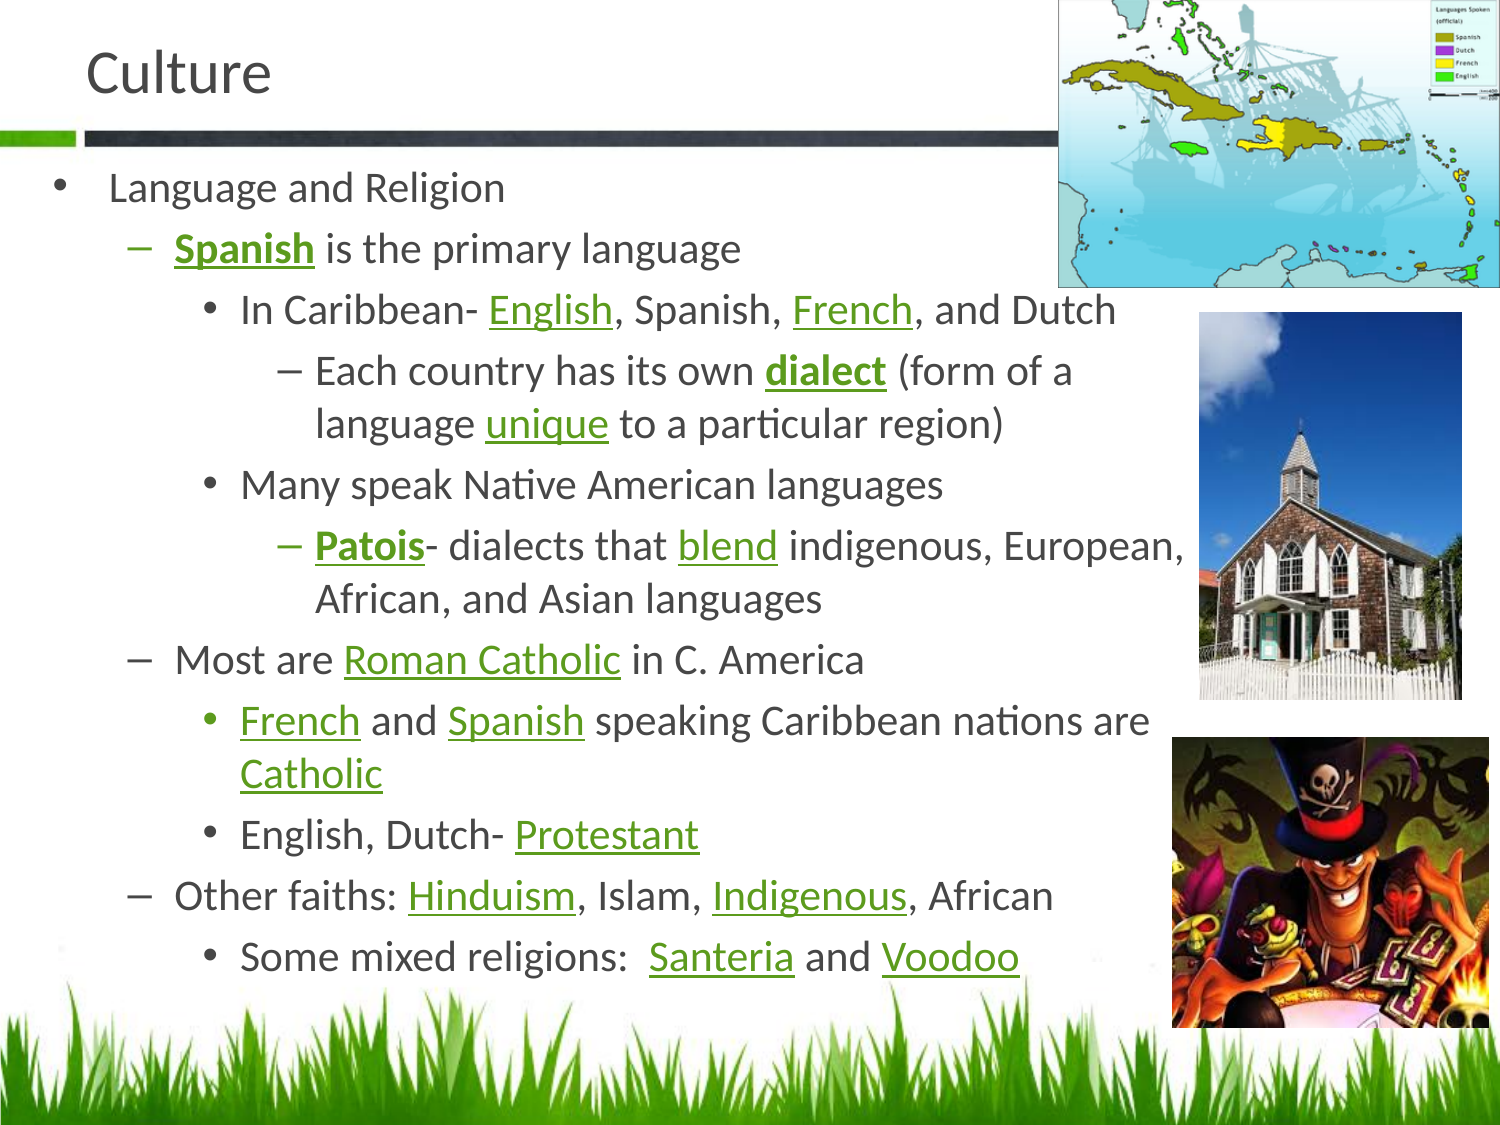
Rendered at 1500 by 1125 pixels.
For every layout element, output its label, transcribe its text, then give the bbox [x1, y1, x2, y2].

title Culture [71, 12, 1052, 125]
list Language and Religion Spanish is the primary language In Caribbean- English, Spanish, French, and Dutch Each country has its own dialect (form of a language unique to a particular region) Many speak Native American languages Patois- dialects that blend indigenous, European, African, and Asian languages Most are Roman Catholic in C. America French and Spanish speaking Caribbean nations are Catholic English, Dutch- Protestant Other faiths: Hinduism, Islam, Indigenous, African Some mixed religions: Santeria and Voodoo [37, 150, 1238, 994]
picture [0, 0, 1500, 1125]
